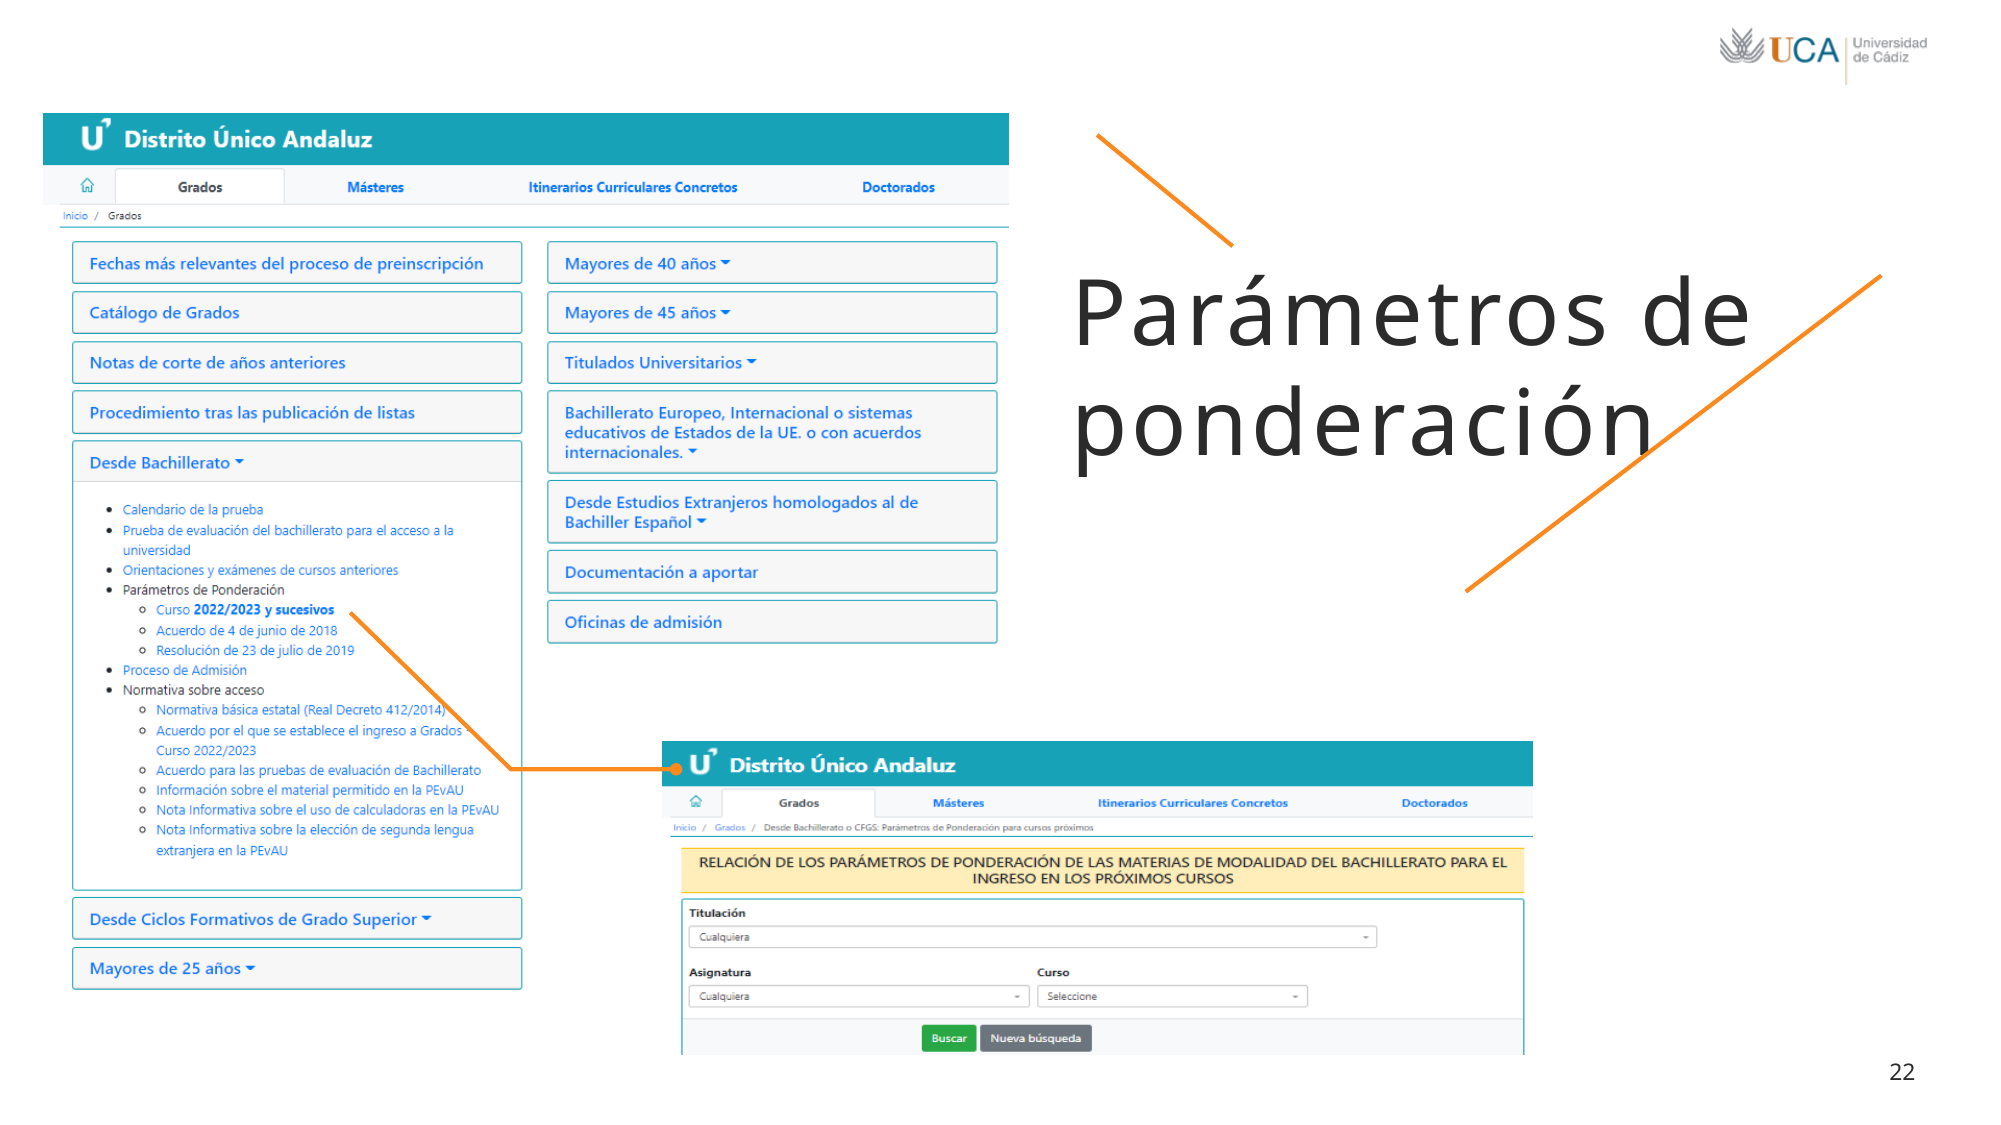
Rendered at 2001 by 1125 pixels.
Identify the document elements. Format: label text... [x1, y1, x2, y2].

picture [42, 113, 1533, 1056]
text_box Parámetros de ponderación [1063, 246, 1388, 481]
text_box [1388, 181, 2000, 654]
slide_number 22 [1881, 1050, 1924, 1096]
picture [1720, 27, 1957, 85]
